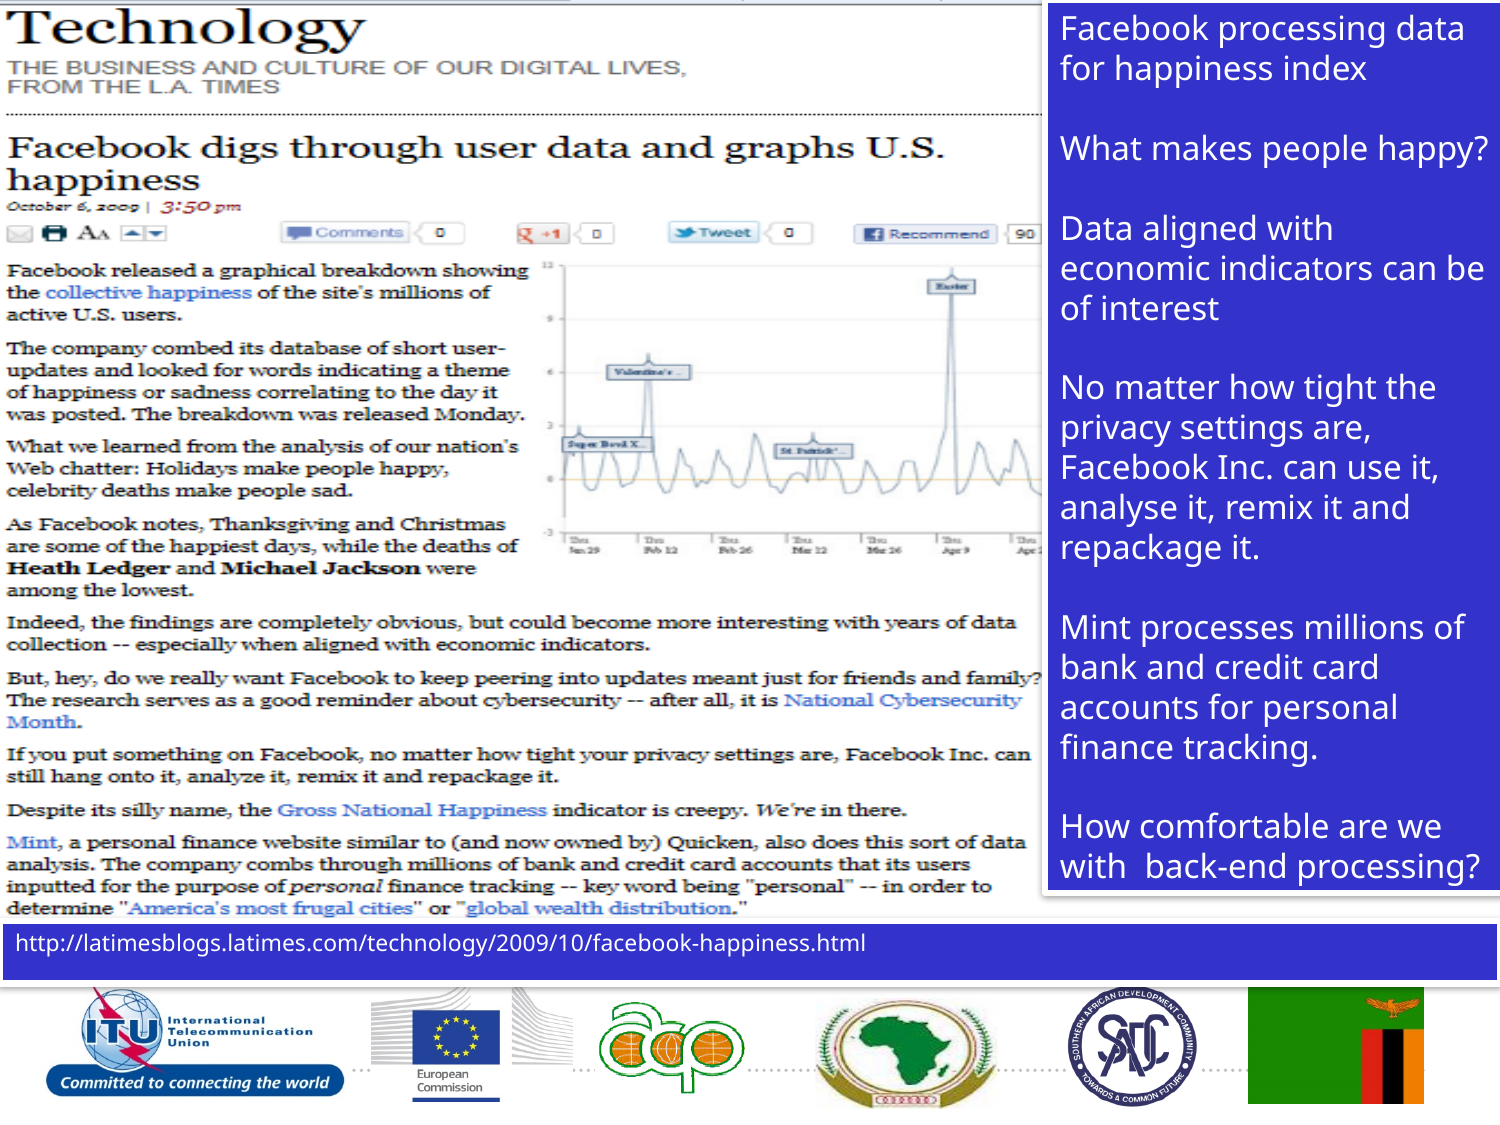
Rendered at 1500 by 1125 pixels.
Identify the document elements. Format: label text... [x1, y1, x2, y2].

picture [41, 987, 349, 1101]
picture [371, 987, 573, 1102]
picture [1066, 987, 1198, 1108]
picture [1248, 987, 1424, 1104]
list http://latimesblogs.latimes.com/technology/2009/10/facebook-happiness.html [0, 918, 1500, 987]
text_box Facebook processing data for happiness index What makes people happy? Data aligned with economic indicators can be of interest No matter how tight the privacy settings are, Facebook Inc. can use it, analyse it, remix it and repackage it. Mint processes millions of bank and credit card accounts for personal finance tracking. How comfortable are we with back-end processing? [1046, 0, 1500, 896]
picture [595, 1001, 746, 1096]
picture [0, 0, 1046, 934]
